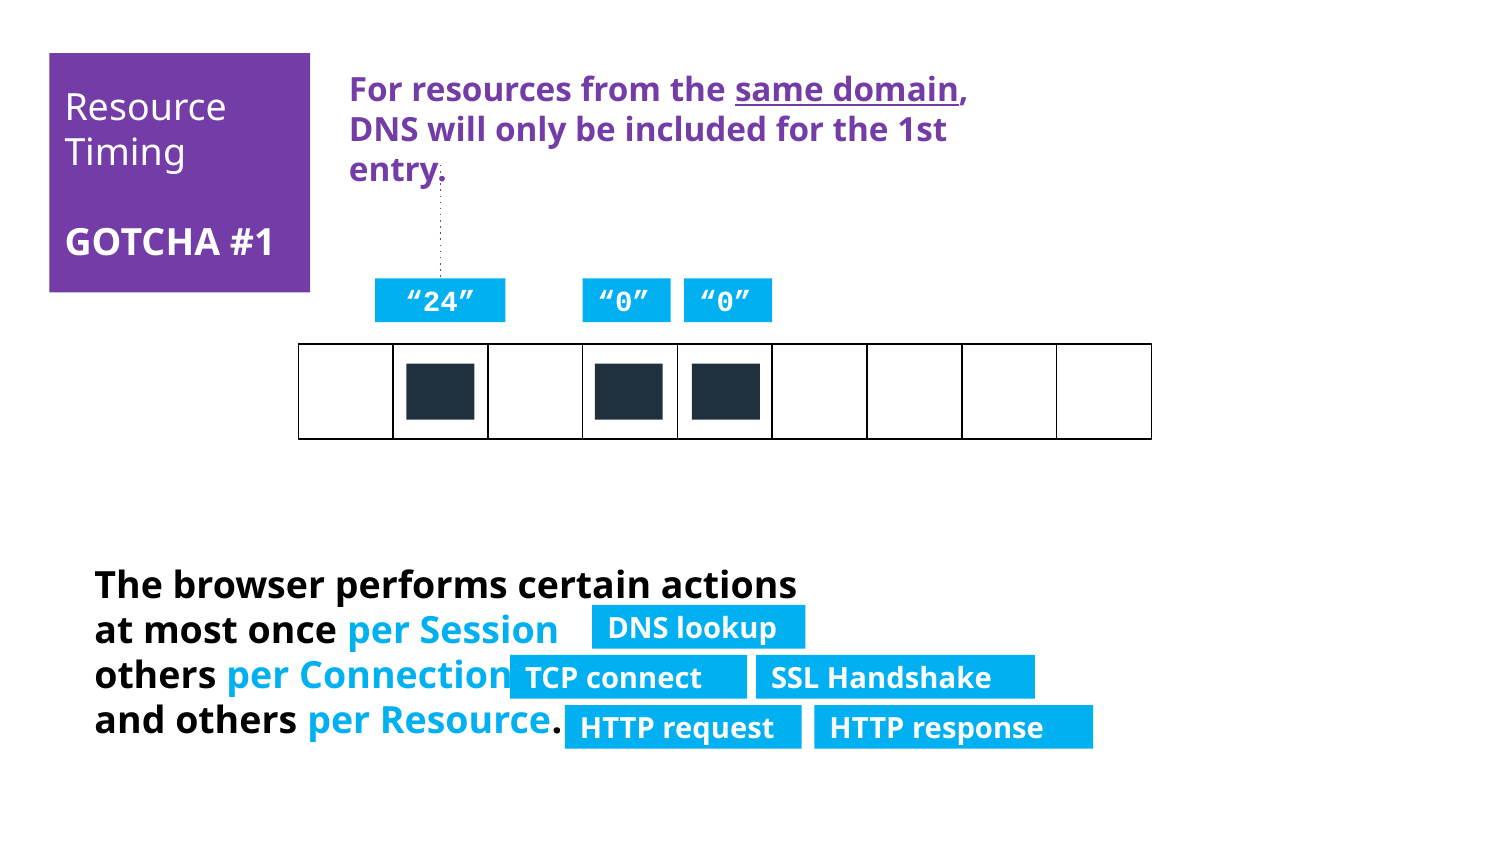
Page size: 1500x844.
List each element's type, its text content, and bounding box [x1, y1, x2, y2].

text_box “24” [375, 278, 506, 323]
text_box [298, 344, 393, 439]
text_box Resource Timing GOTCHA #1 [49, 53, 311, 293]
text_box [1056, 344, 1152, 439]
text_box [406, 363, 475, 420]
text_box [677, 344, 772, 439]
text_box [582, 344, 677, 439]
text_box For resources from the same domain, DNS will only be included for the 1st entry. [333, 53, 1057, 110]
text_box [866, 344, 961, 439]
text_box [772, 344, 866, 439]
text_box [961, 344, 1056, 439]
text_box DNS lookup [592, 604, 806, 649]
text_box The browser performs certain actions at most once per Session others per Connection and others per Resource. [79, 545, 814, 661]
text_box “0” [684, 278, 773, 323]
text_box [564, 704, 1094, 749]
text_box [509, 654, 1035, 699]
text_box [691, 363, 760, 420]
text_box [393, 344, 487, 439]
text_box “0” [582, 278, 671, 323]
text_box [487, 344, 582, 439]
text_box [594, 363, 663, 420]
